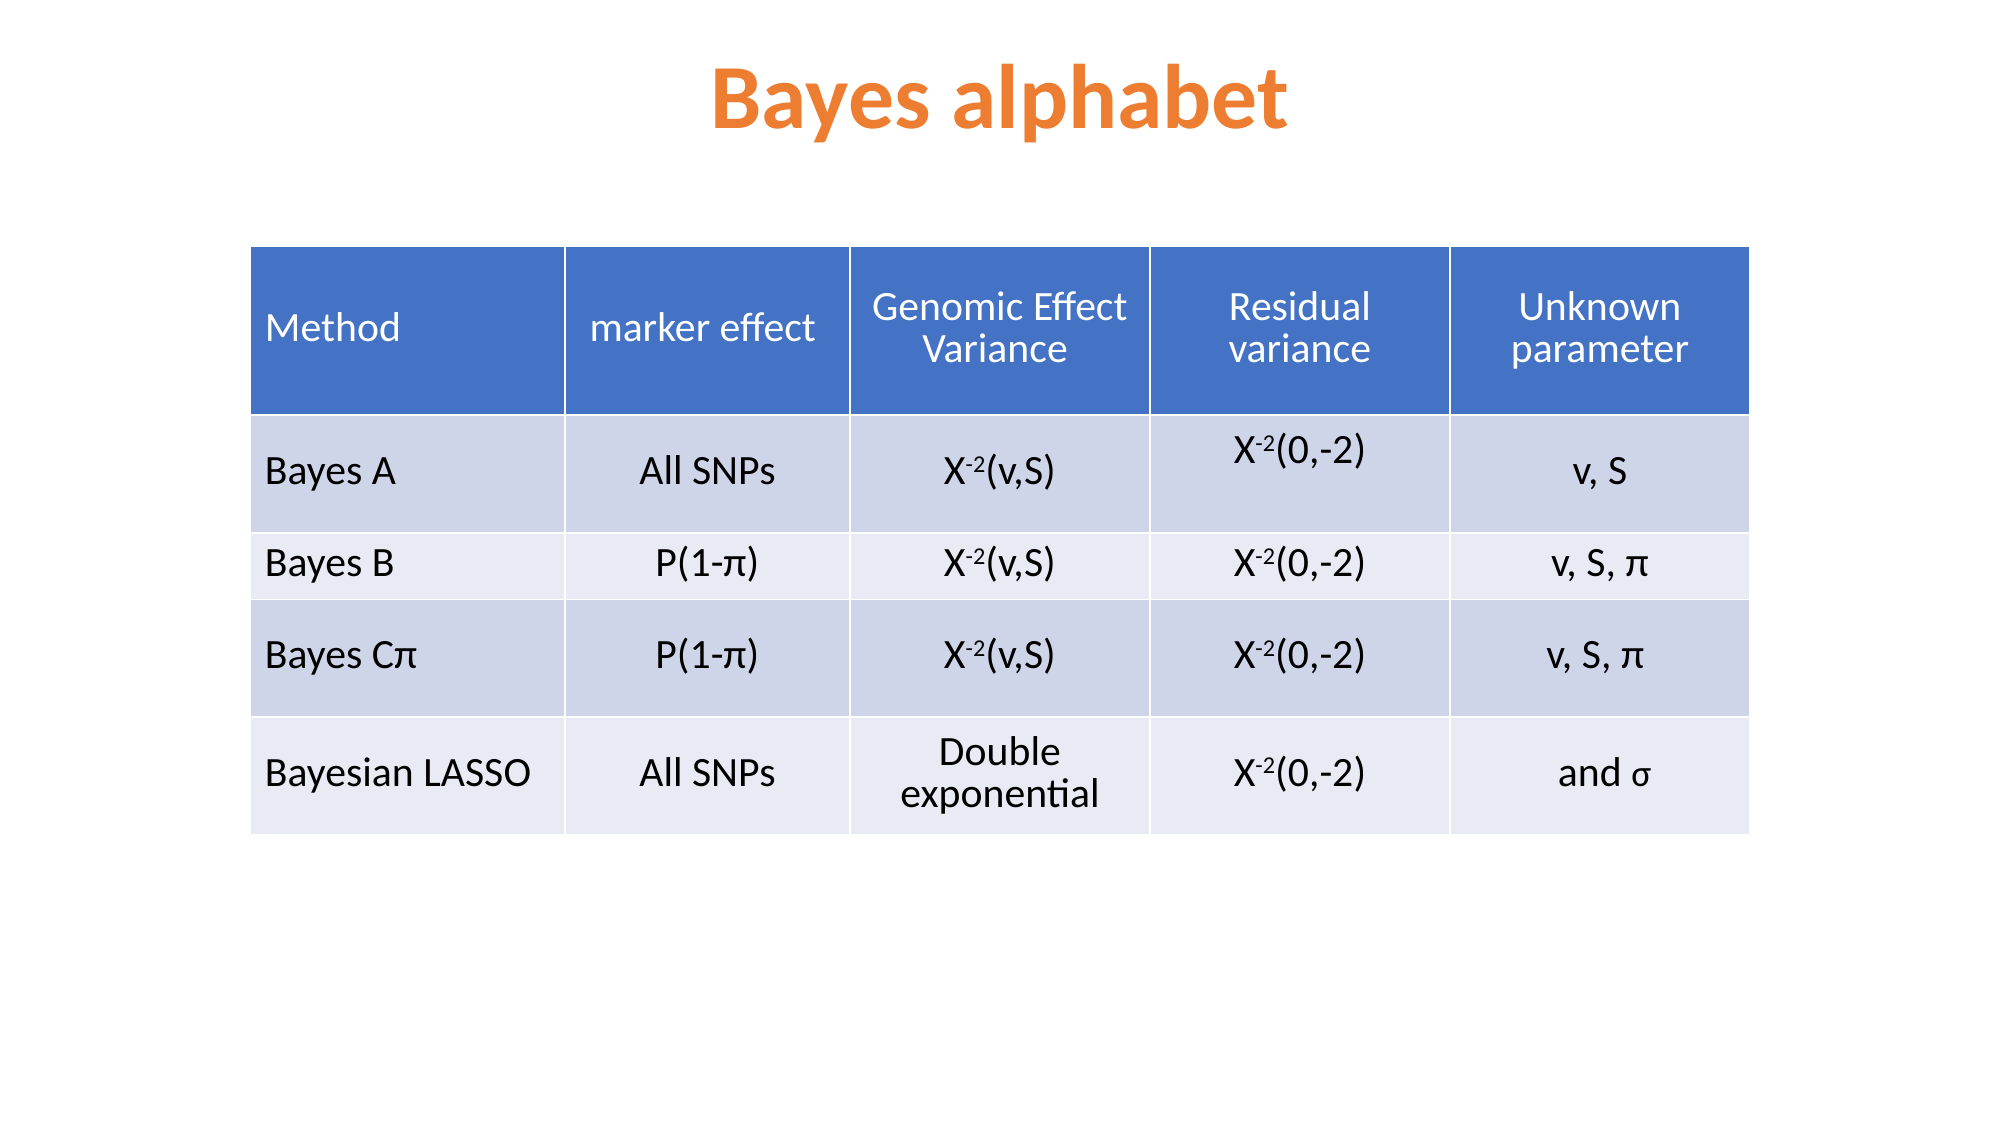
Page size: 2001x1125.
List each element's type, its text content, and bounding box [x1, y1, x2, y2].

title Bayes alphabet [324, 0, 1675, 199]
